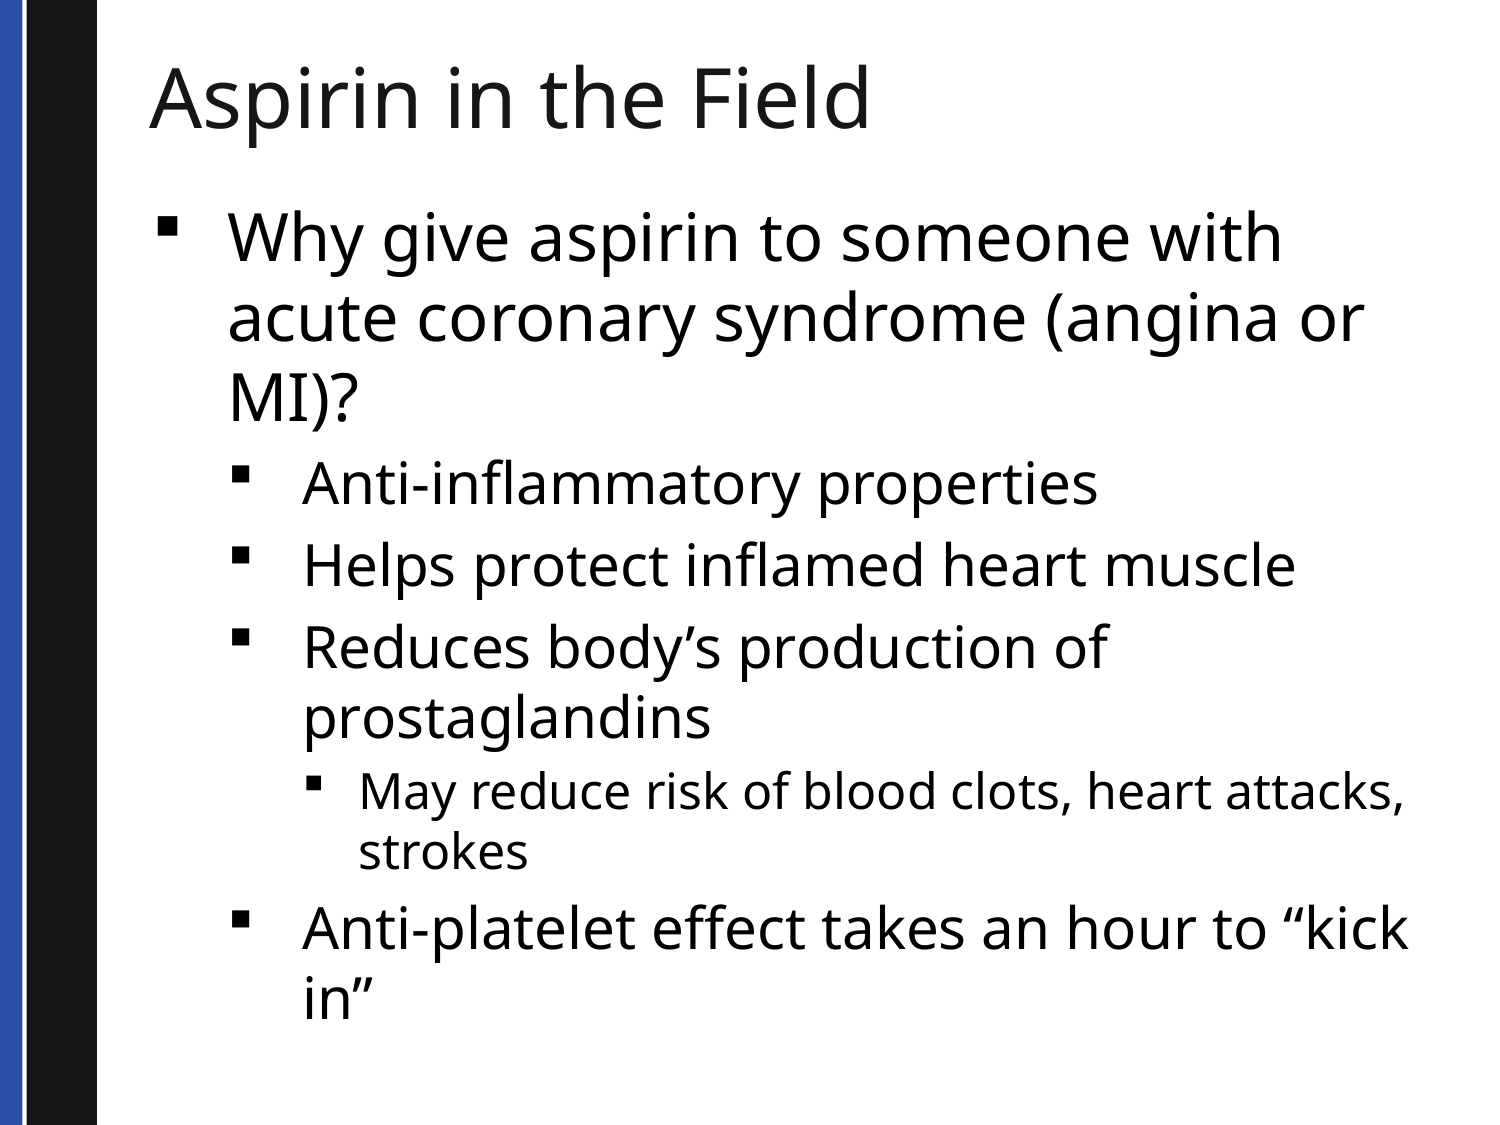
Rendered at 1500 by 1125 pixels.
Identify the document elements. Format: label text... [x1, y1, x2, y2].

title Aspirin in the Field [135, 37, 1438, 150]
list Why give aspirin to someone with acute coronary syndrome (angina or MI)? Anti-inflammatory properties Helps protect inflamed heart muscle Reduces body’s production of prostaglandins May reduce risk of blood clots, heart attacks, strokes Anti-platelet effect takes an hour to “kick in” [137, 187, 1438, 1088]
